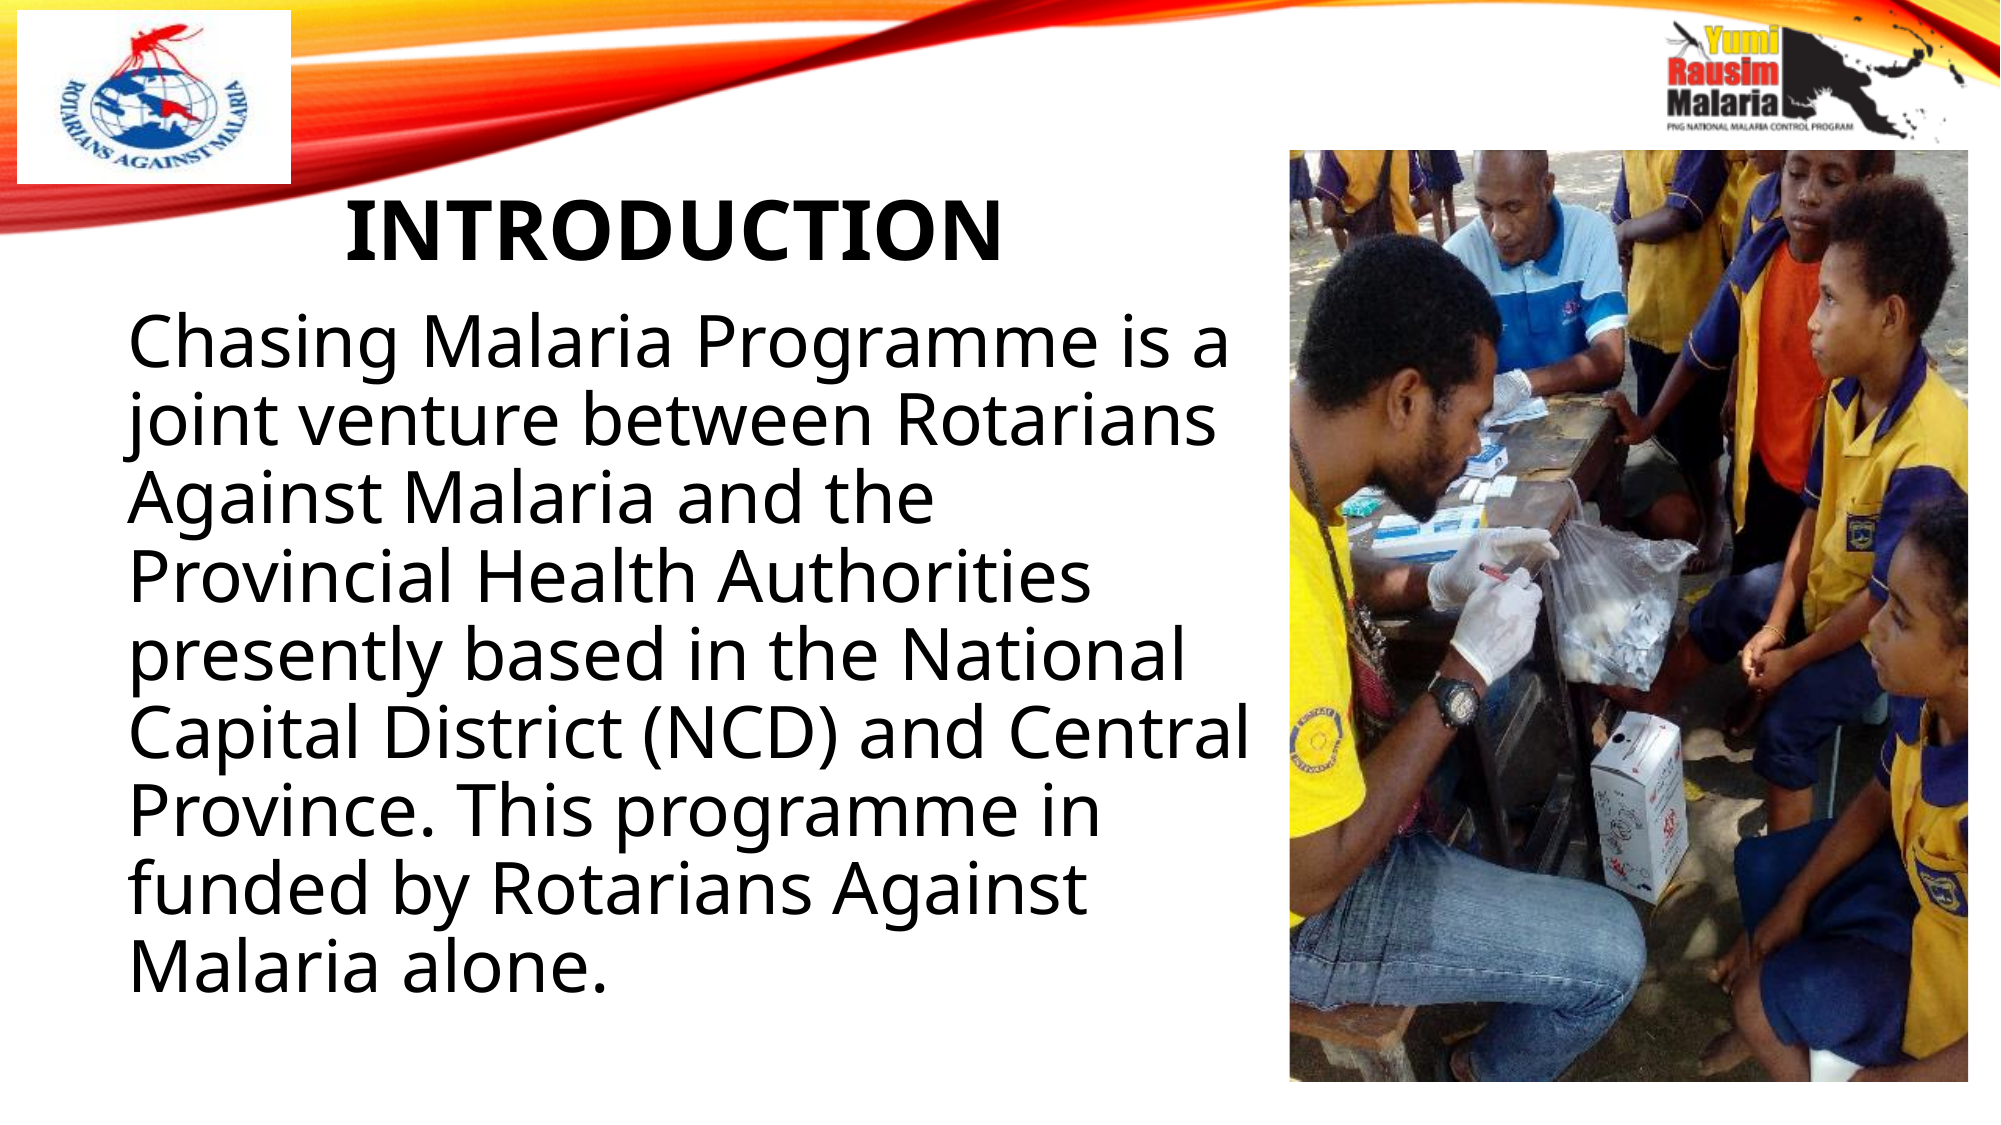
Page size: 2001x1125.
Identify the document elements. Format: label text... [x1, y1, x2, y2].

list Chasing Malaria Programme is a joint venture between Rotarians Against Malaria and the Provincial Health Authorities presently based in the National Capital District (NCD) and Central Province. This programme in funded by Rotarians Against Malaria alone. [112, 297, 1289, 1021]
picture [0, 0, 2000, 1083]
title Introduction [112, 184, 1240, 287]
